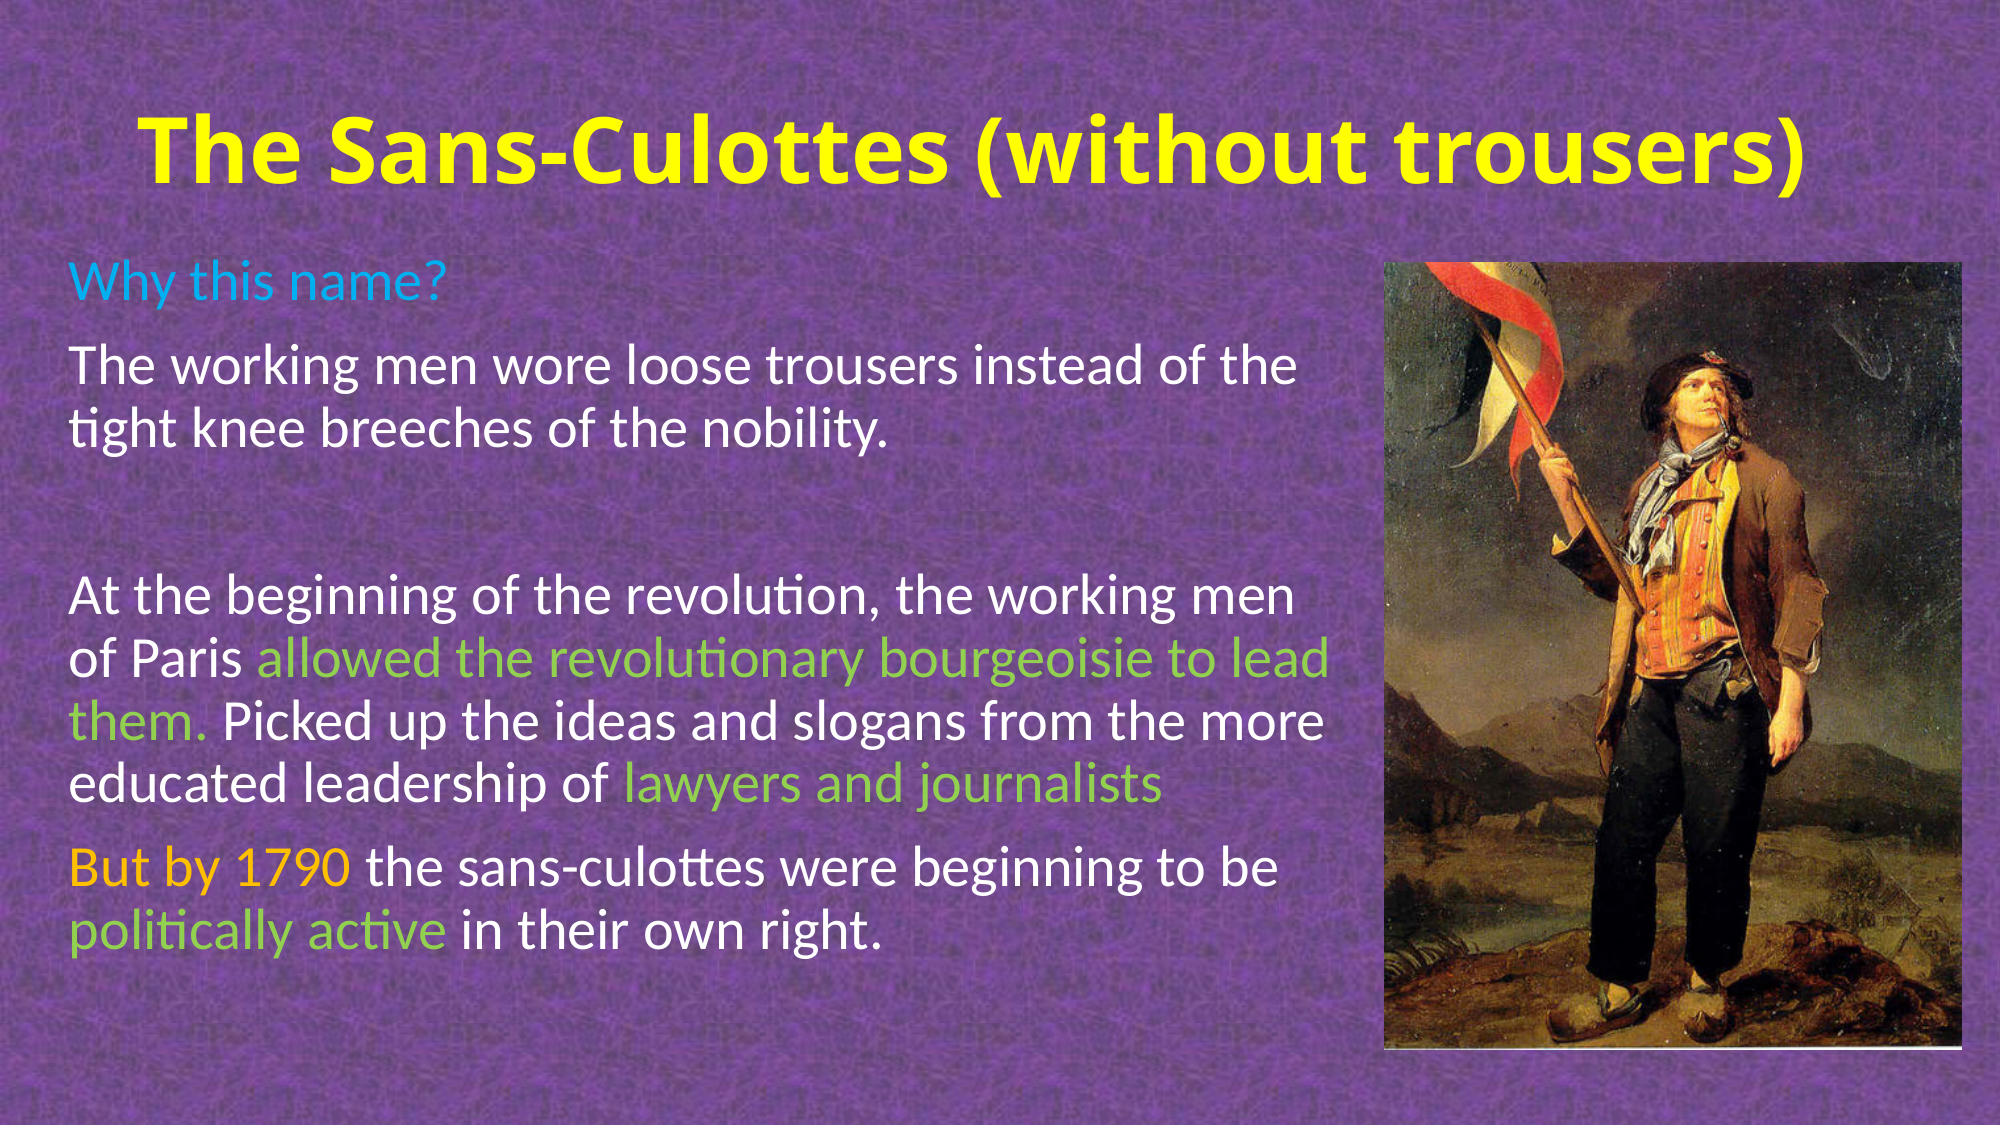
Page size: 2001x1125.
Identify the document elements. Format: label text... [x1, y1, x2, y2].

list Why this name? The working men wore loose trousers instead of the tight knee breeches of the nobility. At the beginning of the revolution, the working men of Paris allowed the revolutionary bourgeoisie to lead them. Picked up the ideas and slogans from the more educated leadership of lawyers and journalists But by 1790 the sans-culottes were beginning to be politically active in their own right. [53, 242, 1369, 1070]
title The Sans-Culottes (without trousers) [109, 45, 1835, 263]
picture [1384, 262, 1962, 1050]
